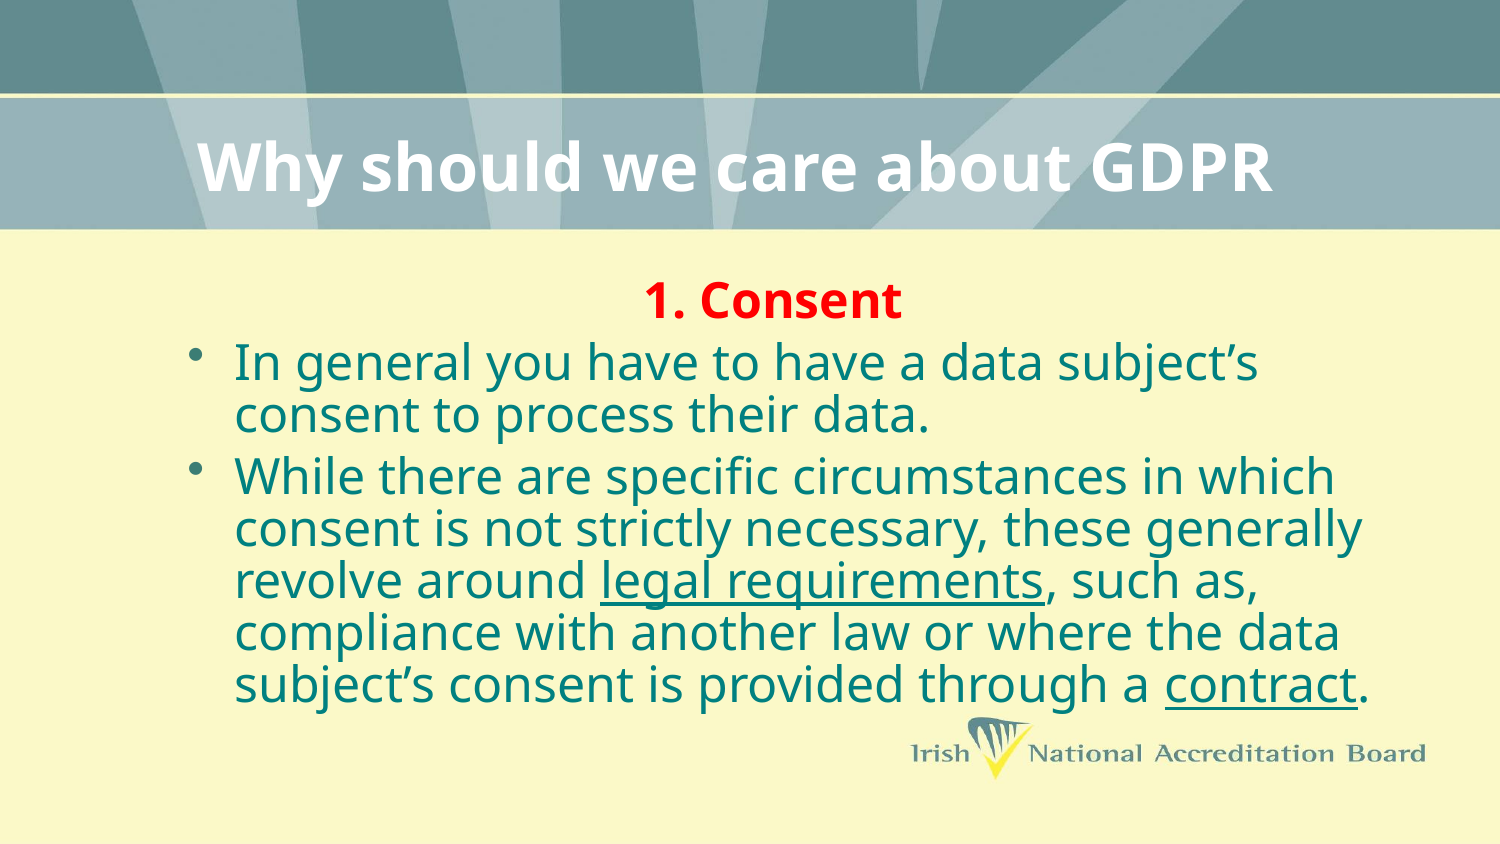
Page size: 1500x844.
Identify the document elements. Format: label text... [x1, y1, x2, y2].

title Why should we care about GDPR [17, 138, 1471, 210]
picture [0, 0, 1500, 844]
list 1. Consent In general you have to have a data subject’s consent to process their data. While there are specific circumstances in which consent is not strictly necessary, these generally revolve around legal requirements, such as, compliance with another law or where the data subject’s consent is provided through a contract. [112, 268, 1436, 729]
